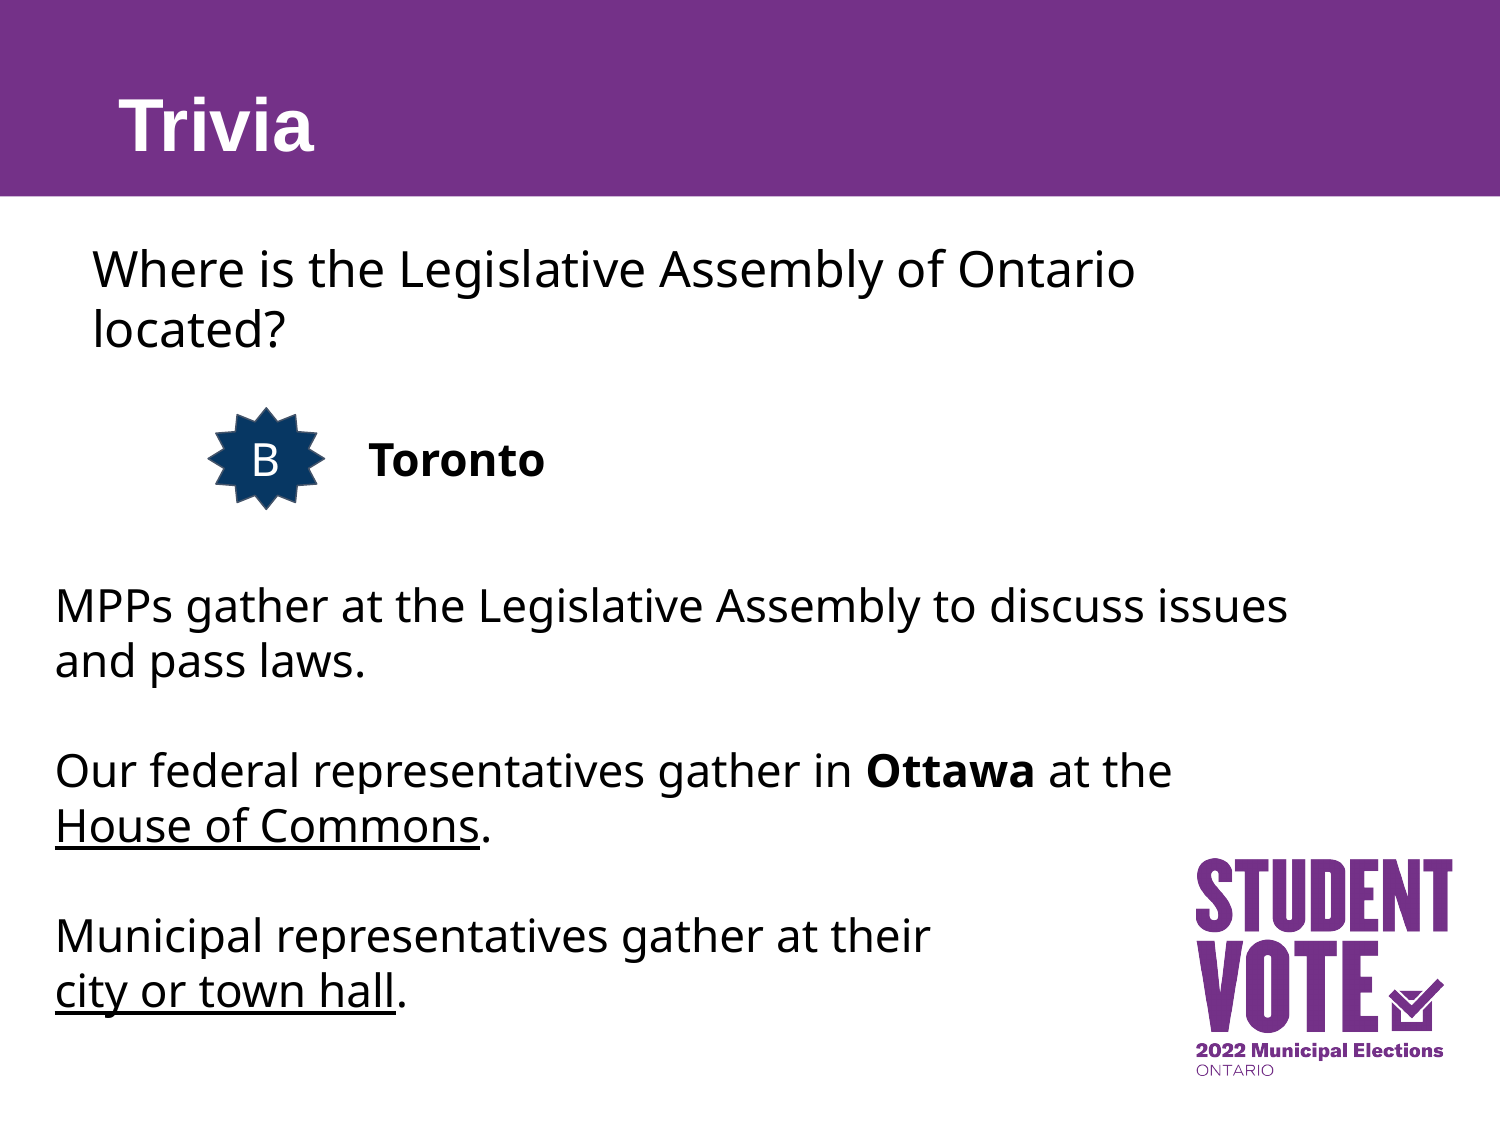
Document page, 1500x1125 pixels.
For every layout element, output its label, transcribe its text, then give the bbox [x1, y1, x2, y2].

text_box Trivia [103, 61, 1397, 194]
text_box Toronto [353, 415, 881, 501]
text_box Where is the Legislative Assembly of Ontario located? A AA MPPs gather at the Legislative Assembly to discuss issues and pass laws. Our federal representatives gather in Ottawa at the House of Commons. Municipal representatives gather at their city or town hall. [39, 229, 1334, 978]
text_box B [208, 407, 325, 510]
picture [1196, 858, 1453, 1076]
